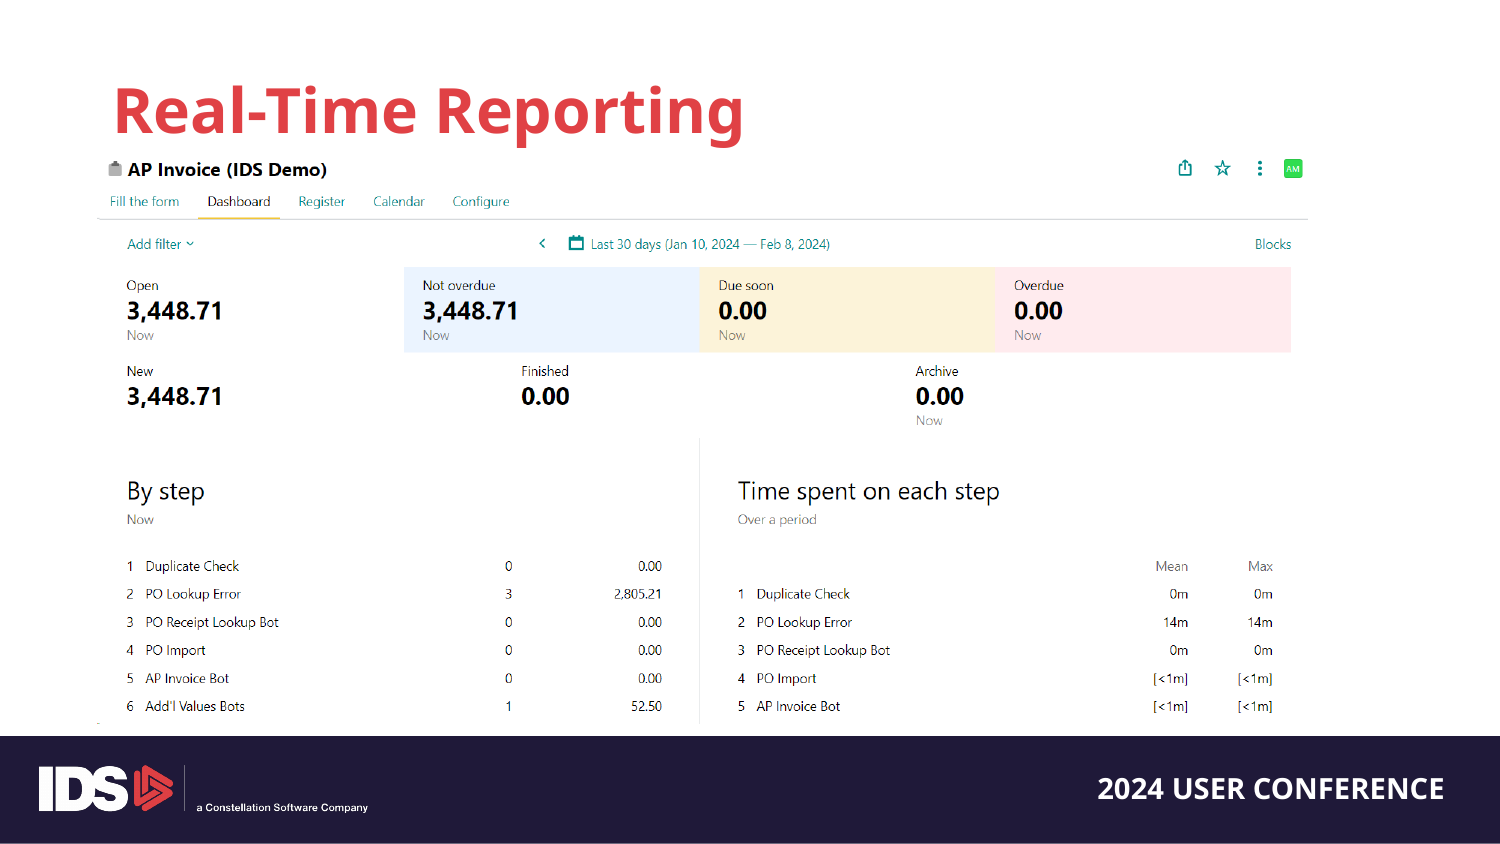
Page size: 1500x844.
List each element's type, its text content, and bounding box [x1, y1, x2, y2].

list Real-Time Reporting [97, 56, 1375, 150]
picture [97, 149, 1308, 724]
picture [39, 765, 368, 813]
